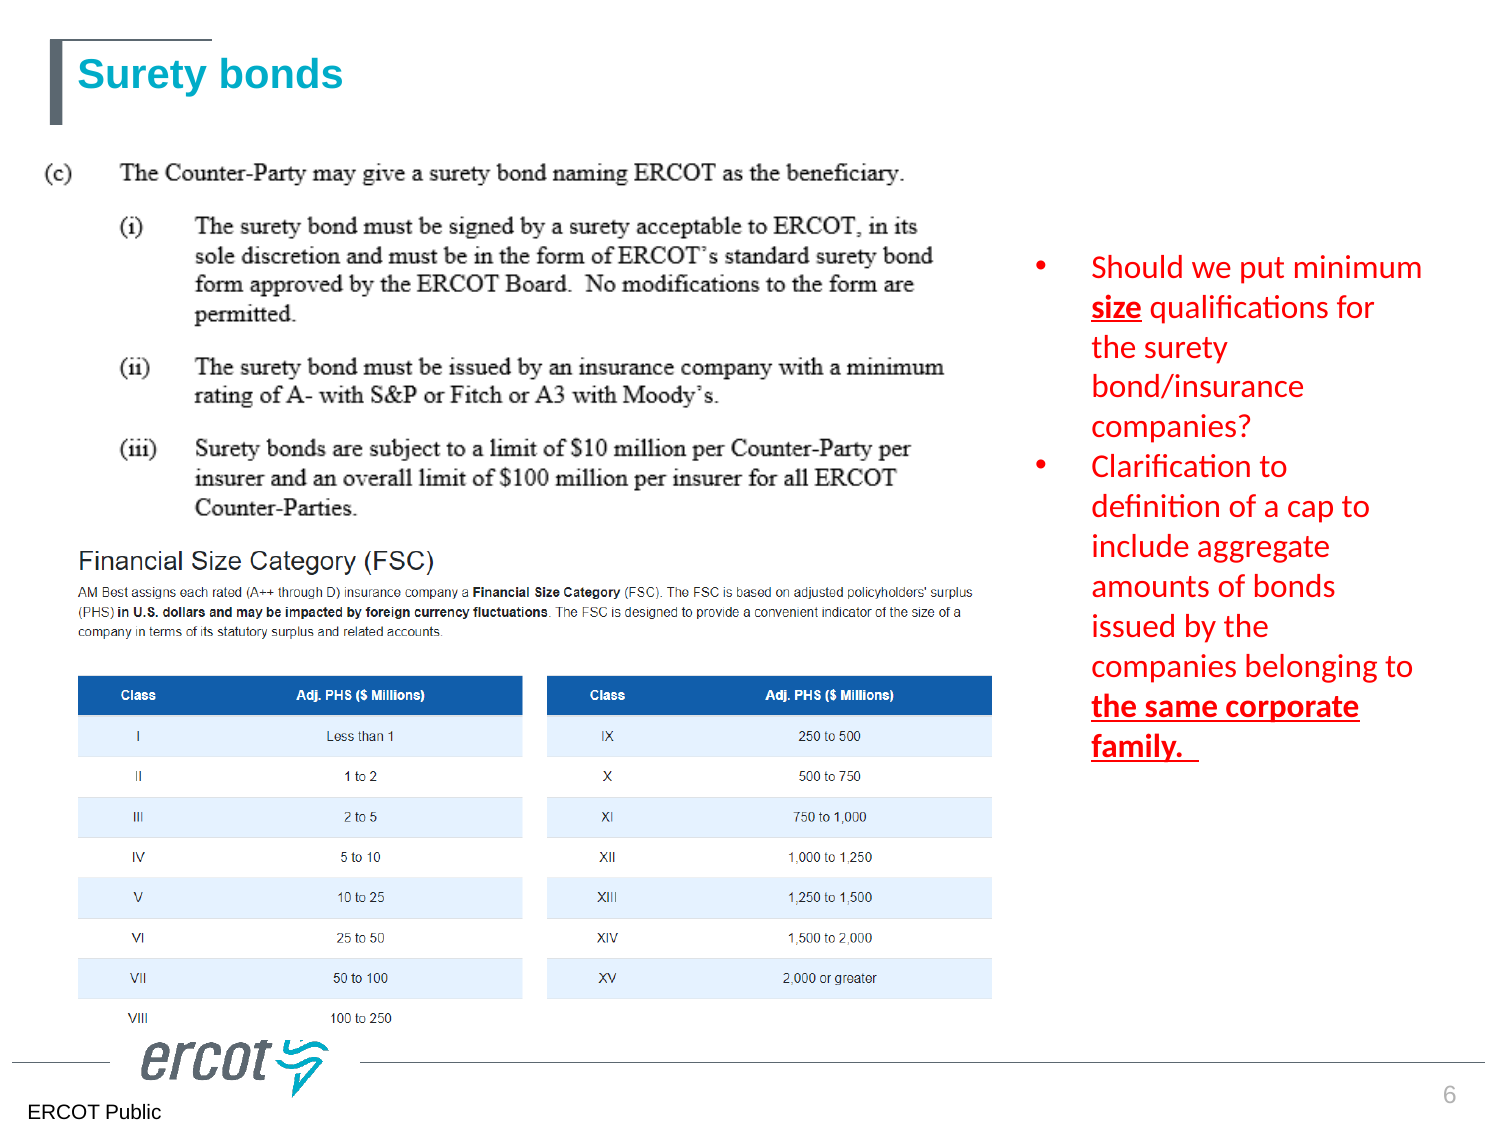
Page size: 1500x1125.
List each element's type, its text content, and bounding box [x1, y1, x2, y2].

title Surety bonds [62, 39, 1450, 213]
picture [62, 537, 1021, 1100]
slide_number 6 [1412, 1076, 1488, 1112]
picture [12, 148, 971, 533]
list Should we put minimum size qualifications for the surety bond/insurance companies? Clarification to definition of a cap to include aggregate amounts of bonds issued by the companies belonging to the same corporate family. [1020, 237, 1439, 875]
